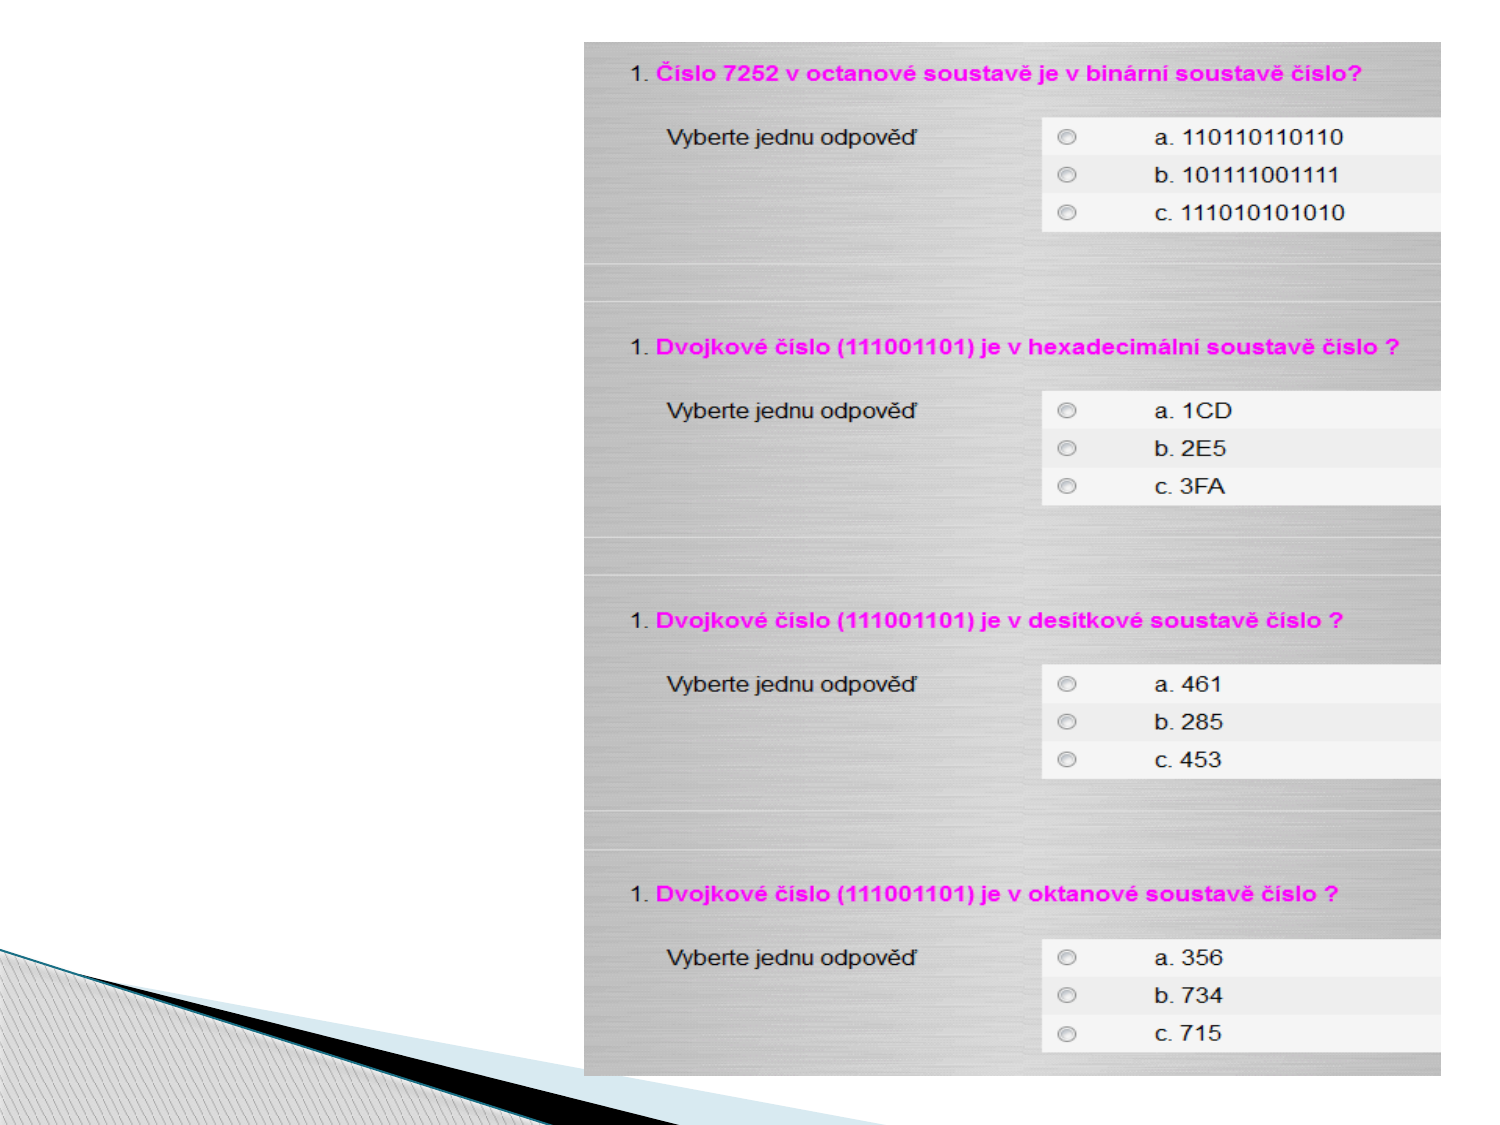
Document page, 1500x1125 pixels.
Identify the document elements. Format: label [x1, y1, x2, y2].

picture [584, 42, 1442, 1076]
